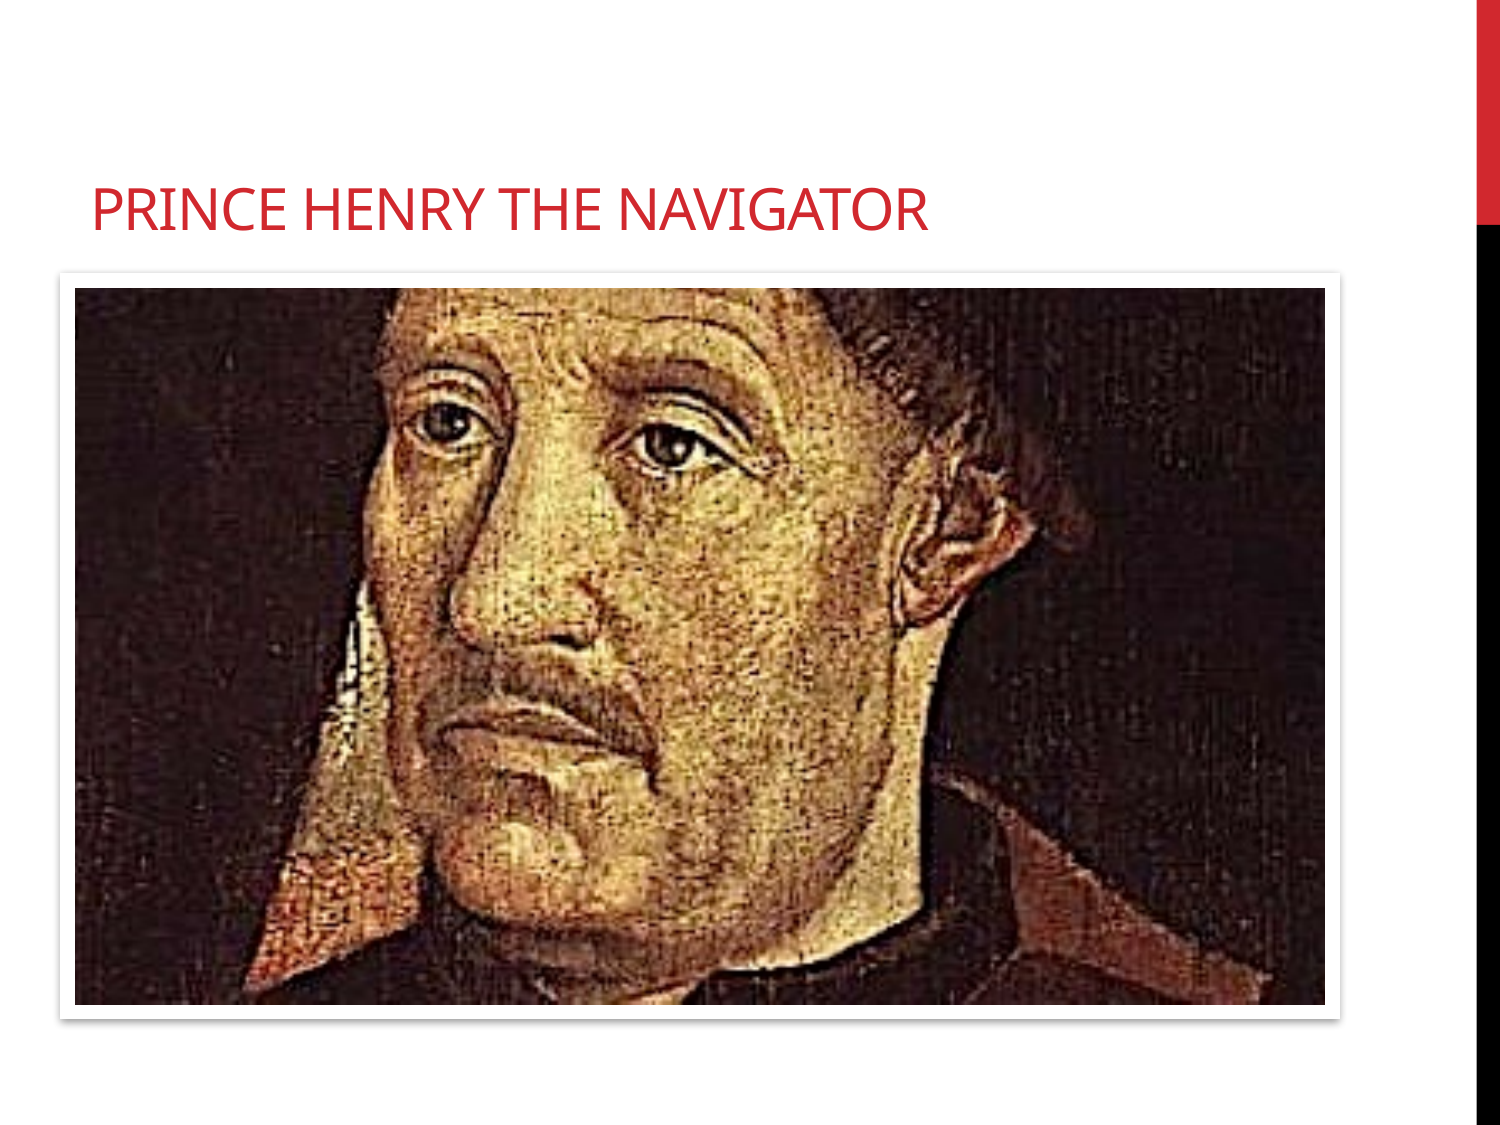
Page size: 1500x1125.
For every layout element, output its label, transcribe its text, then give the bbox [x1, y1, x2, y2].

title Prince Henry the navigator [75, 25, 1025, 250]
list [74, 286, 1326, 1006]
